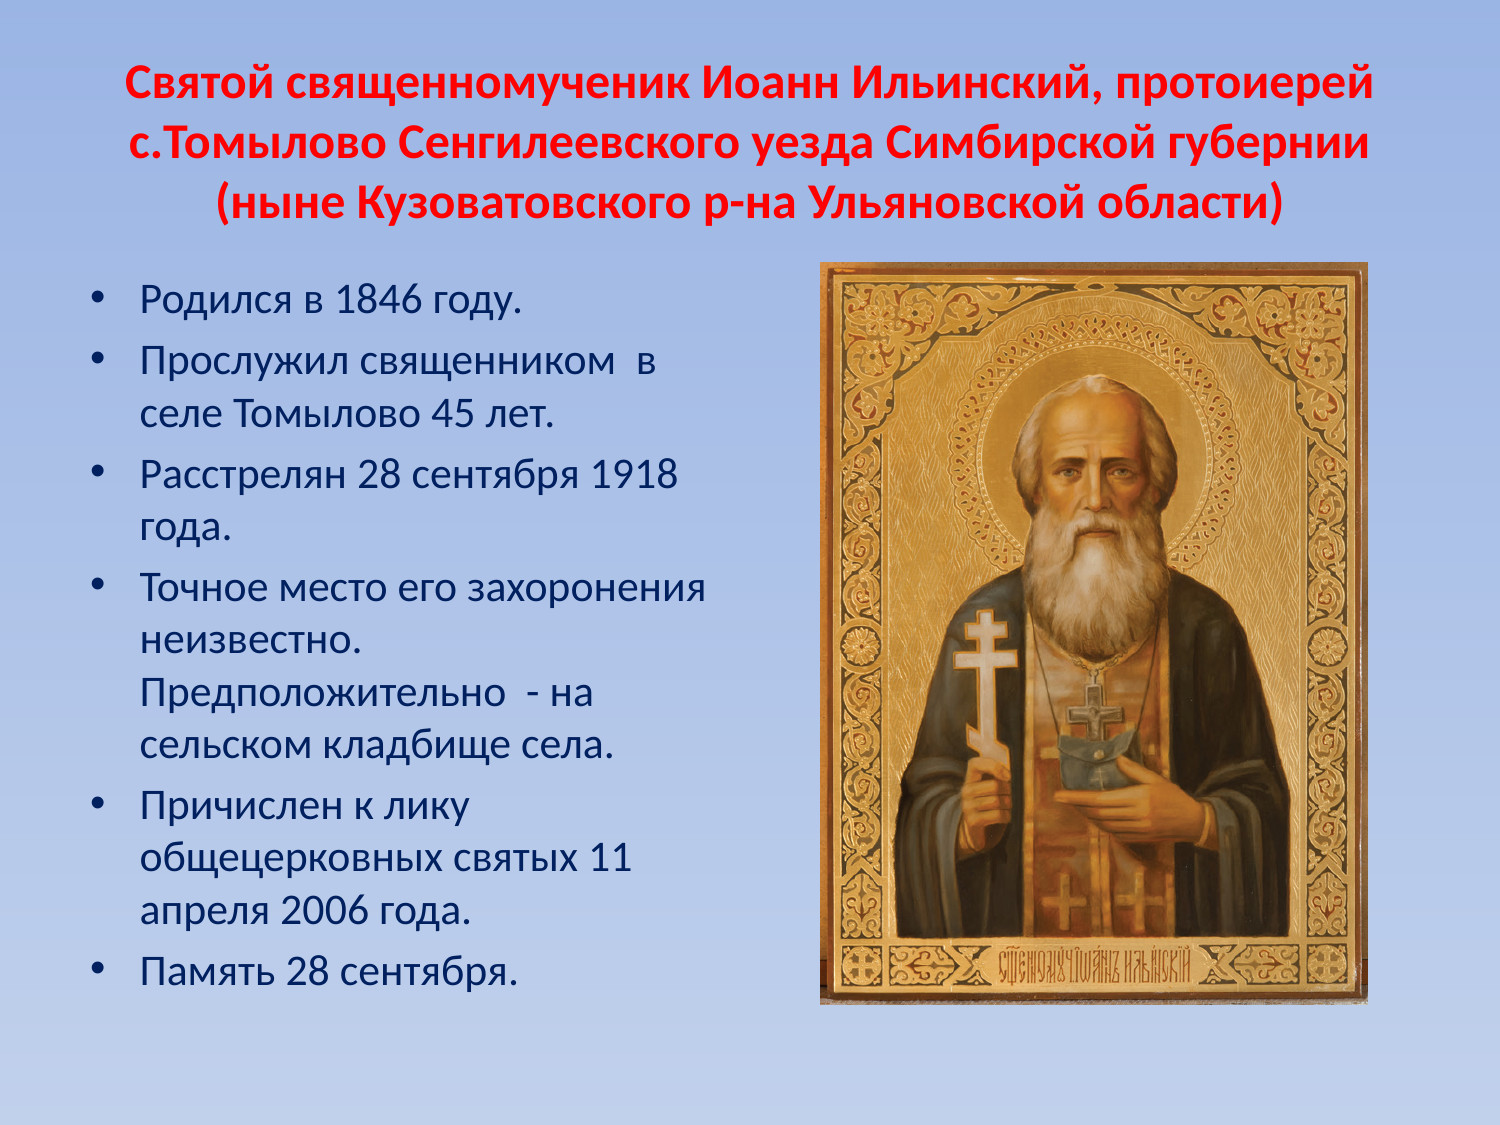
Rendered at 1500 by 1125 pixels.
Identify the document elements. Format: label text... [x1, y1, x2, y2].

title Святой священномученик Иоанн Ильинский, протоиерей с.Томылово Сенгилеевского уезда Симбирской губернии (ныне Кузоватовского р-на Ульяновской области) [75, 45, 1425, 233]
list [820, 262, 1368, 1006]
list Родился в 1846 году. Прослужил священником в селе Томылово 45 лет. Расстрелян 28 сентября 1918 года. Точное место его захоронения неизвестно. Предположительно - на сельском кладбище села. Причислен к лику общецерковных святых 11 апреля 2006 года. Память 28 сентября. [75, 262, 738, 1005]
